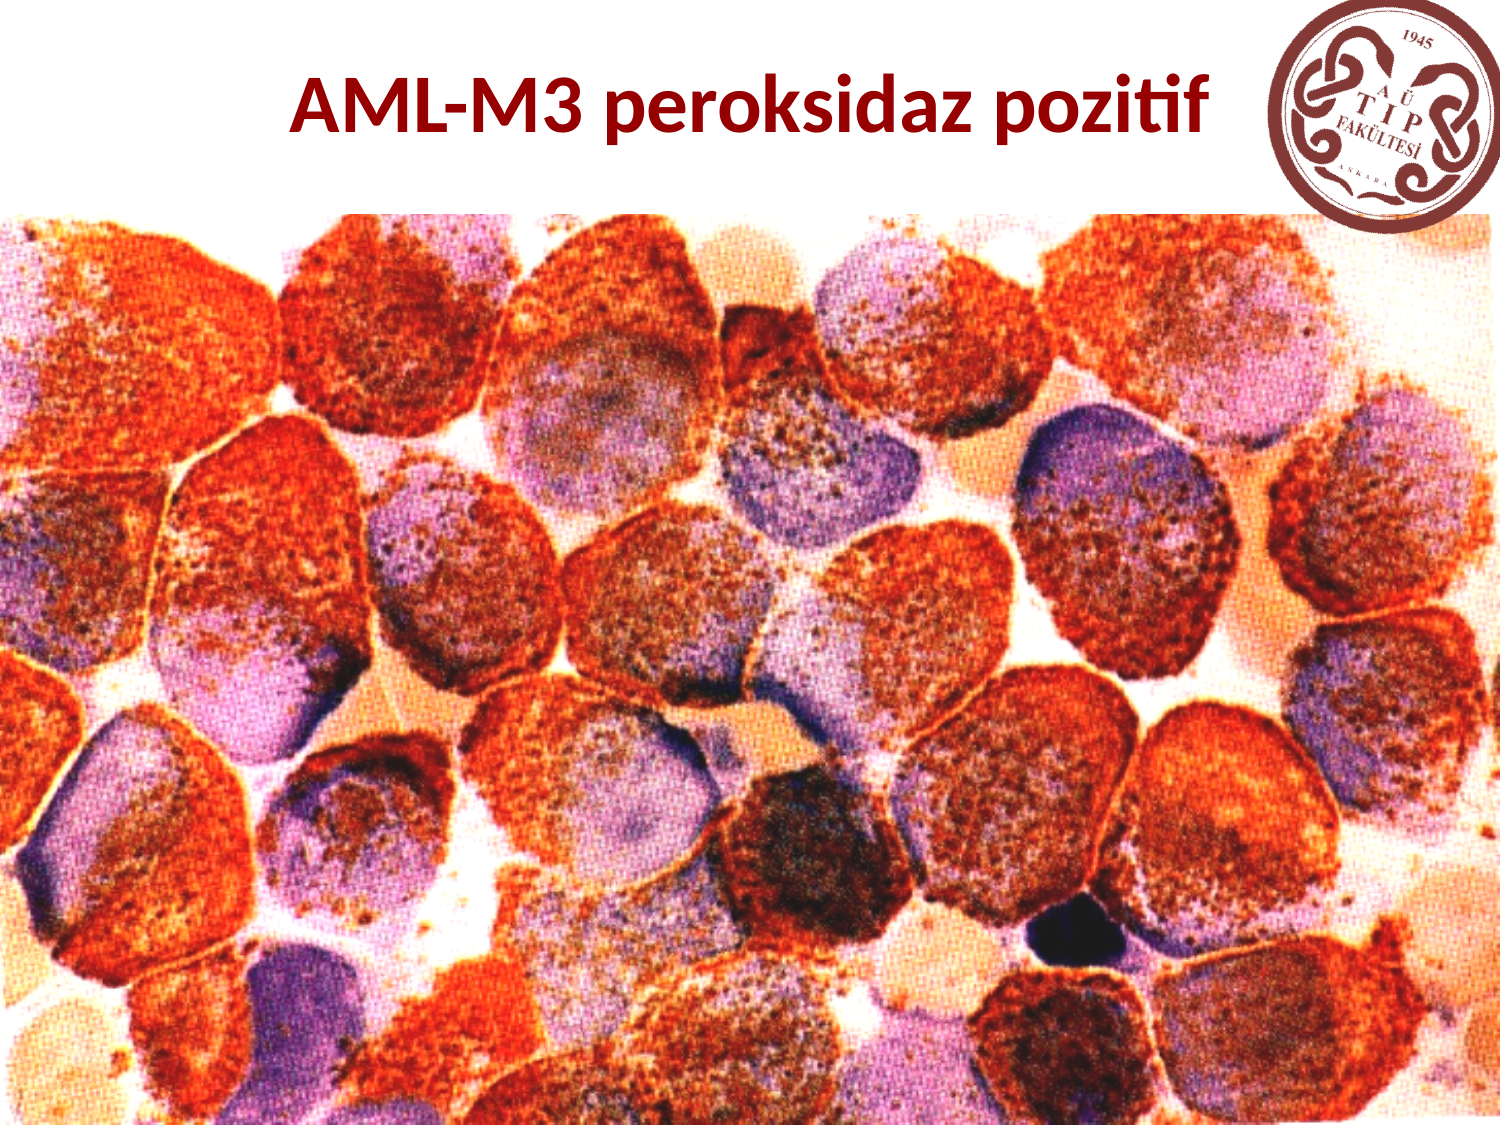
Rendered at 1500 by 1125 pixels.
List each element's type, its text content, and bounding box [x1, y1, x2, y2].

picture [0, 0, 1500, 1125]
title AML-M3 peroksidaz pozitif [112, 37, 1261, 161]
